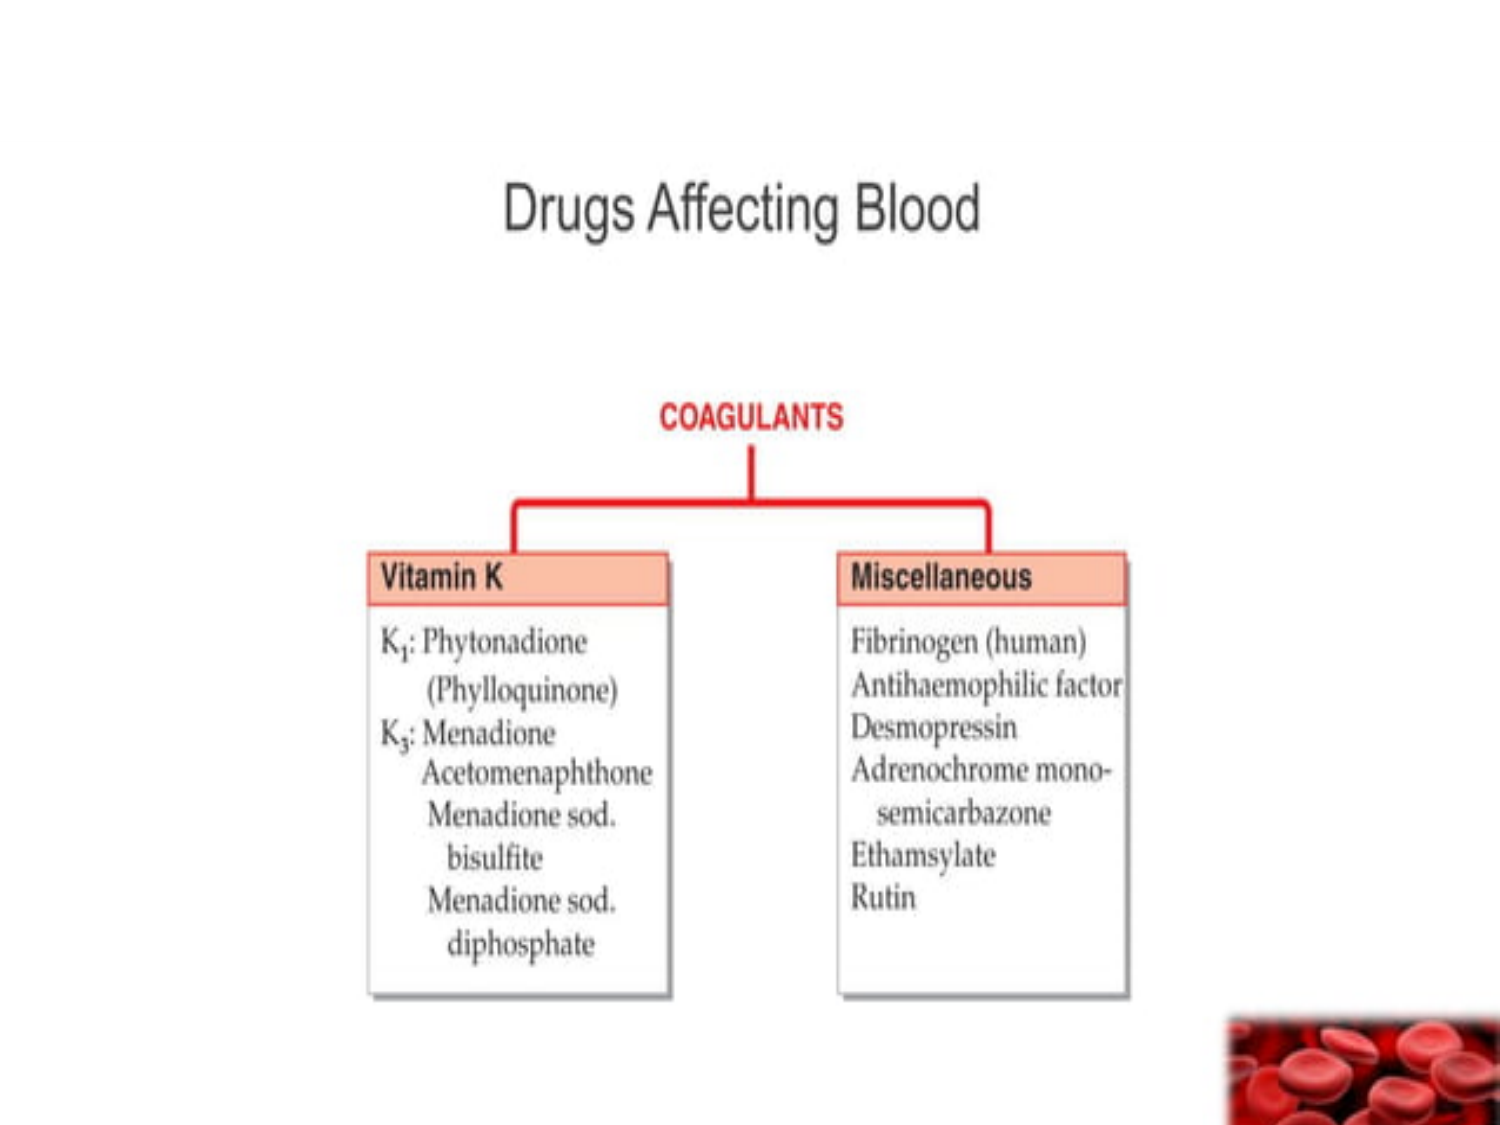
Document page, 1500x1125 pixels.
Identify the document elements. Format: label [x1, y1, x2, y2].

picture [0, 139, 1500, 1125]
